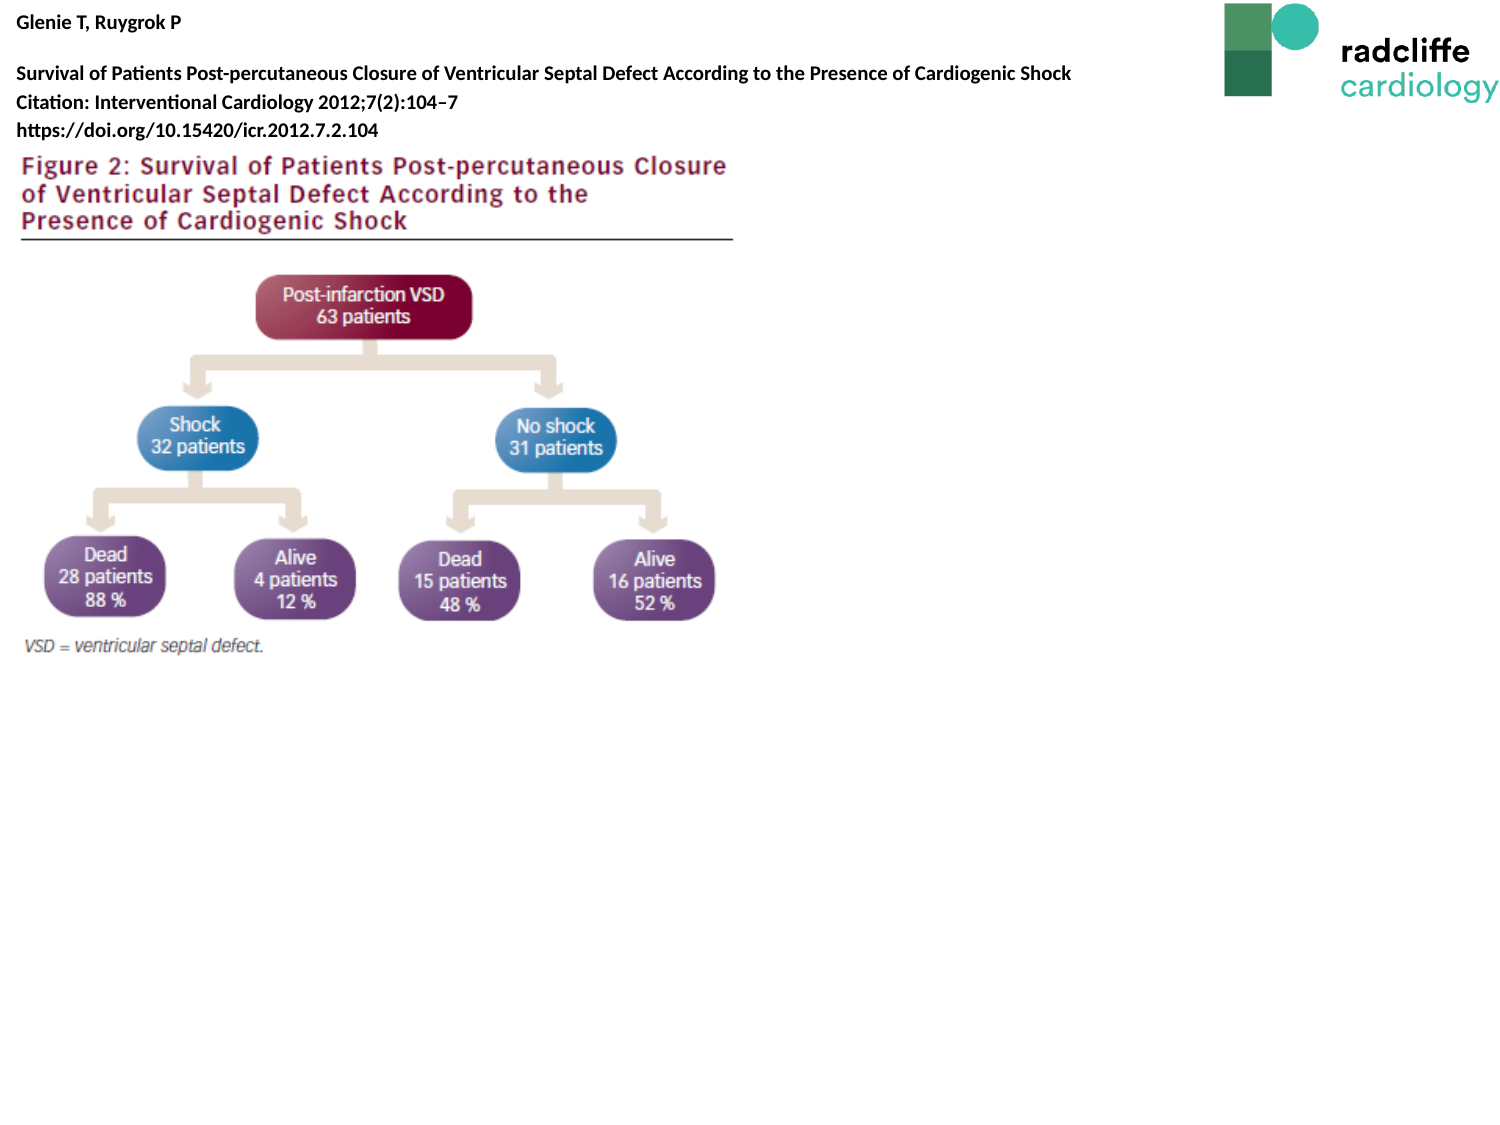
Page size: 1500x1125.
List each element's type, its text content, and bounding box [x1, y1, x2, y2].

picture [1224, 1, 1499, 104]
picture [1, 141, 749, 679]
text_box Survival of Patients Post-percutaneous Closure of Ventricular Septal Defect According to the Presence of Cardiogenic Shock [1, 51, 1224, 81]
text_box https://doi.org/10.15420/icr.2012.7.2.104 [1, 109, 1500, 150]
text_box Citation: Interventional Cardiology 2012;7(2):104–7 [1, 81, 1500, 109]
text_box Glenie T, Ruygrok P [1, 1, 939, 42]
